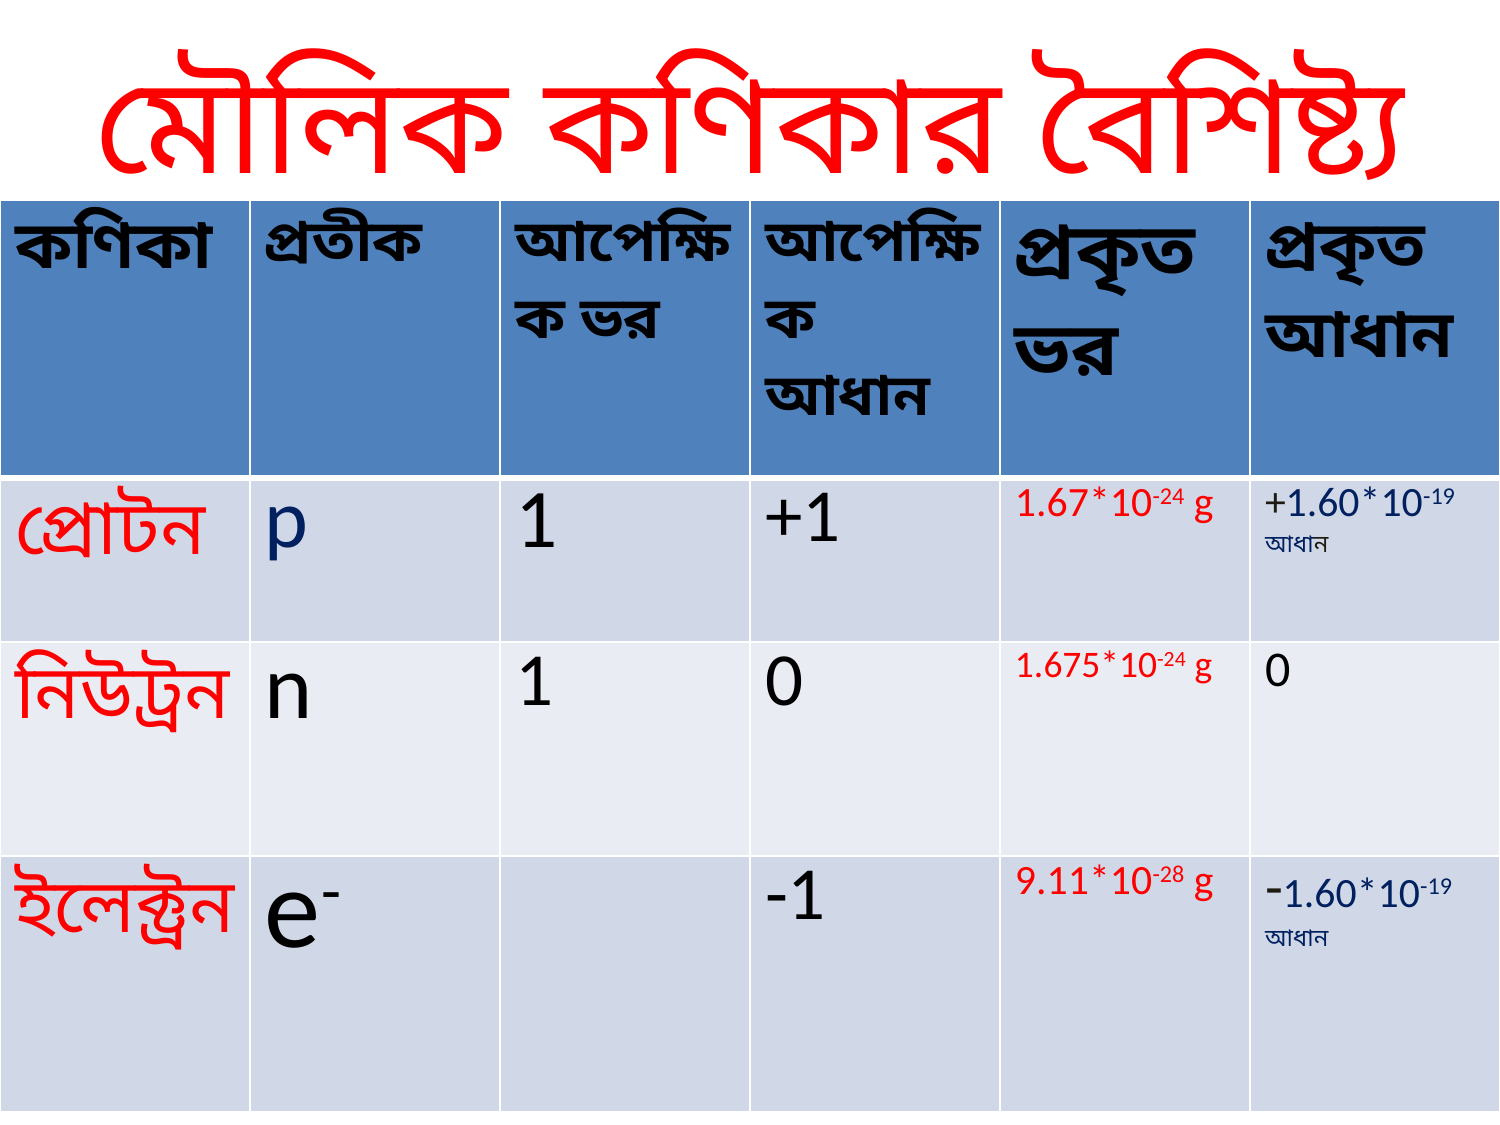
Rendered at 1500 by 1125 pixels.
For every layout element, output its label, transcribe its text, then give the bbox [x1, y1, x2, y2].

table_cell p [251, 481, 499, 641]
table_cell 1 [501, 643, 749, 855]
table_header প্রকৃত ভর [1001, 201, 1249, 475]
table_header প্রতীক [251, 201, 499, 475]
table_cell ইলেক্ট্রন [1, 857, 249, 1111]
table_cell n [251, 643, 499, 855]
table_cell [501, 857, 749, 1111]
table_cell -1 [751, 857, 999, 1111]
table_cell 0 [1251, 643, 1499, 855]
table_cell 1.675*10-24 g [1001, 643, 1249, 855]
table_cell +1 [751, 481, 999, 641]
table_cell 1 [501, 481, 749, 641]
table_header প্রকৃত আধান [1251, 201, 1499, 475]
table_cell 1.67*10-24 g [1001, 481, 1249, 641]
table_cell 0 [751, 643, 999, 855]
table_header আপেক্ষিক আধান [751, 201, 999, 475]
table_header কণিকা [1, 201, 249, 475]
table_cell প্রোটন [1, 481, 249, 641]
title মৌলিক কণিকার বৈশিষ্ট্য [75, 24, 1425, 199]
table_cell -1.60*10-19 আধান [1251, 857, 1499, 1111]
table_cell 9.11*10-28 g [1001, 857, 1249, 1111]
table_cell নিউট্রন [1, 643, 249, 855]
table_header আপেক্ষিক ভর [501, 201, 749, 475]
table_cell +1.60*10-19 আধান [1251, 481, 1499, 641]
table_cell e- [251, 857, 499, 1111]
